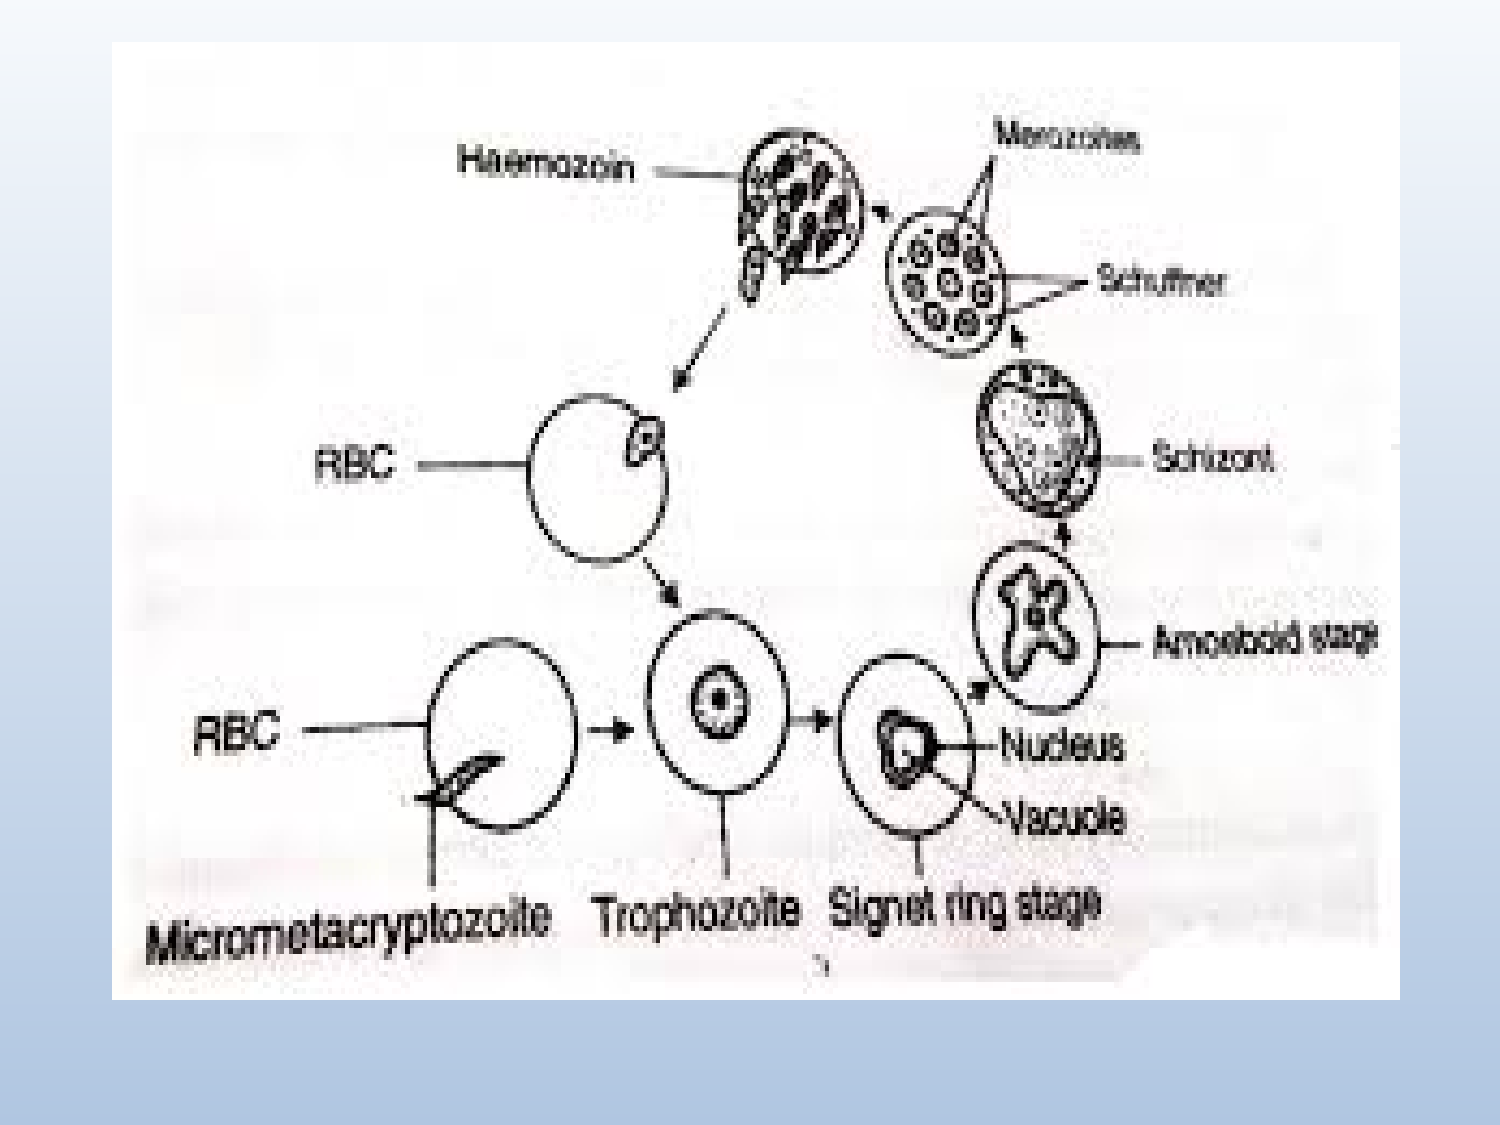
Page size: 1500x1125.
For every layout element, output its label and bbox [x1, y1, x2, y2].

picture [111, 42, 1400, 1000]
